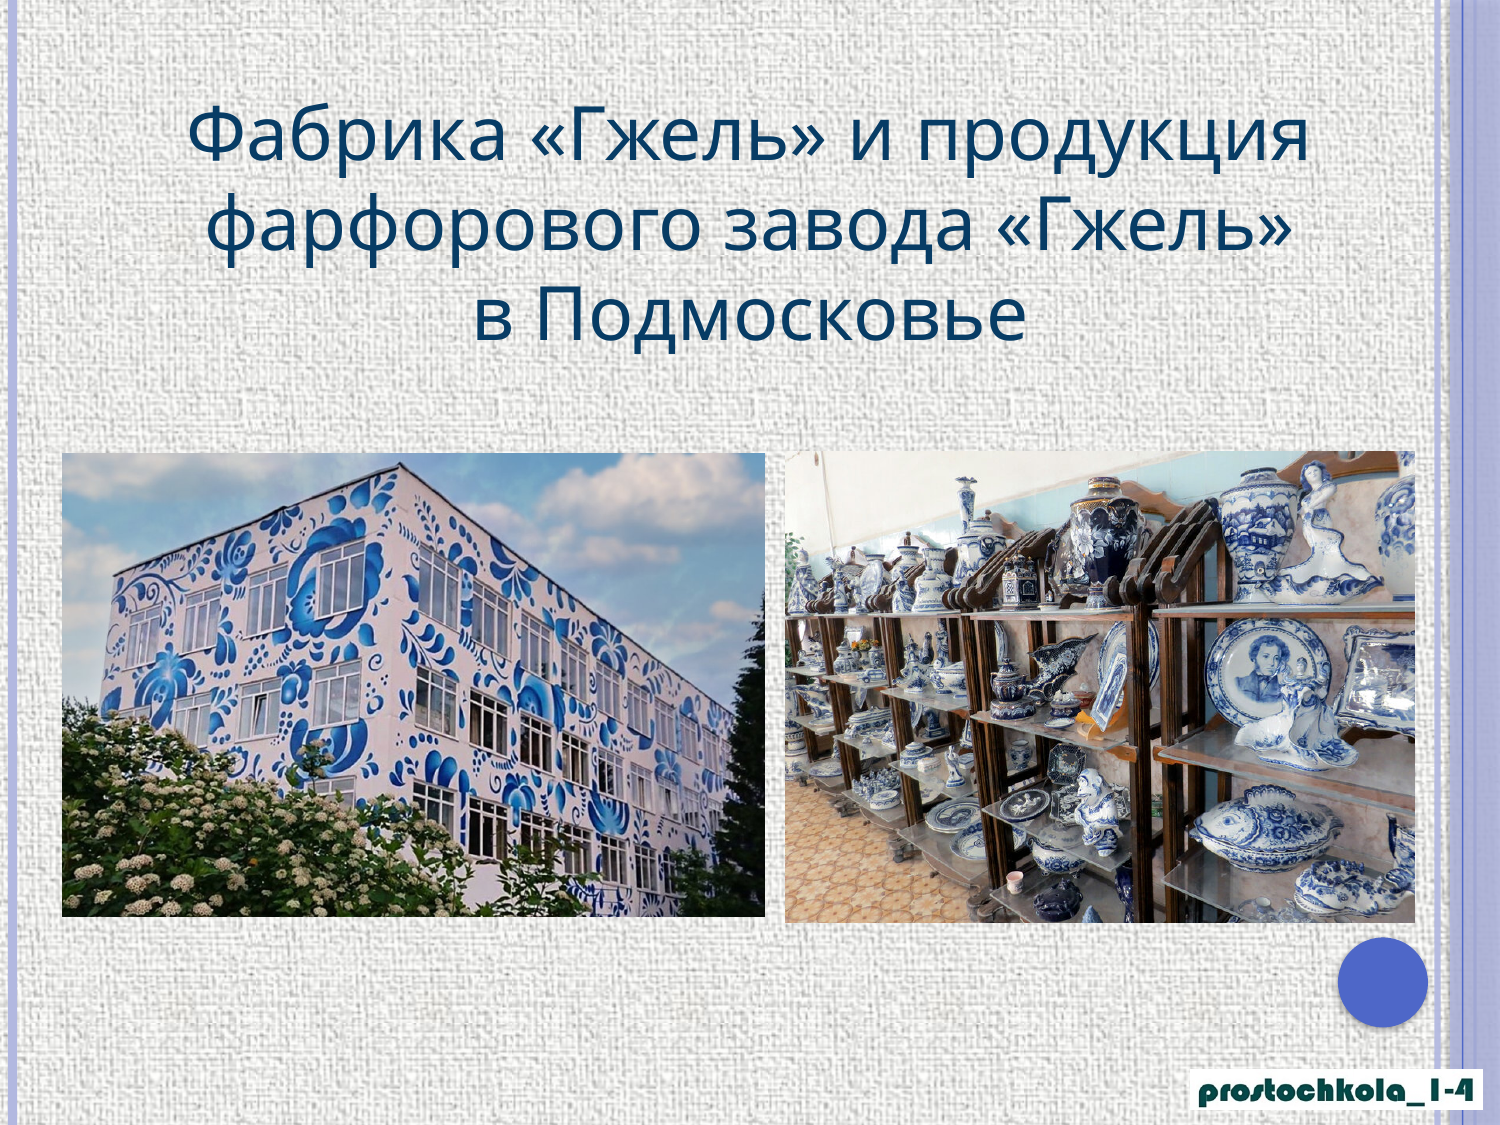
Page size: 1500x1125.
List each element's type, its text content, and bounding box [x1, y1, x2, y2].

picture [0, 0, 7, 1125]
text_box Фабрика «Гжель» и продукция фарфорового завода «Гжель» в Подмосковье [159, 78, 1341, 363]
picture [18, 0, 1483, 1125]
